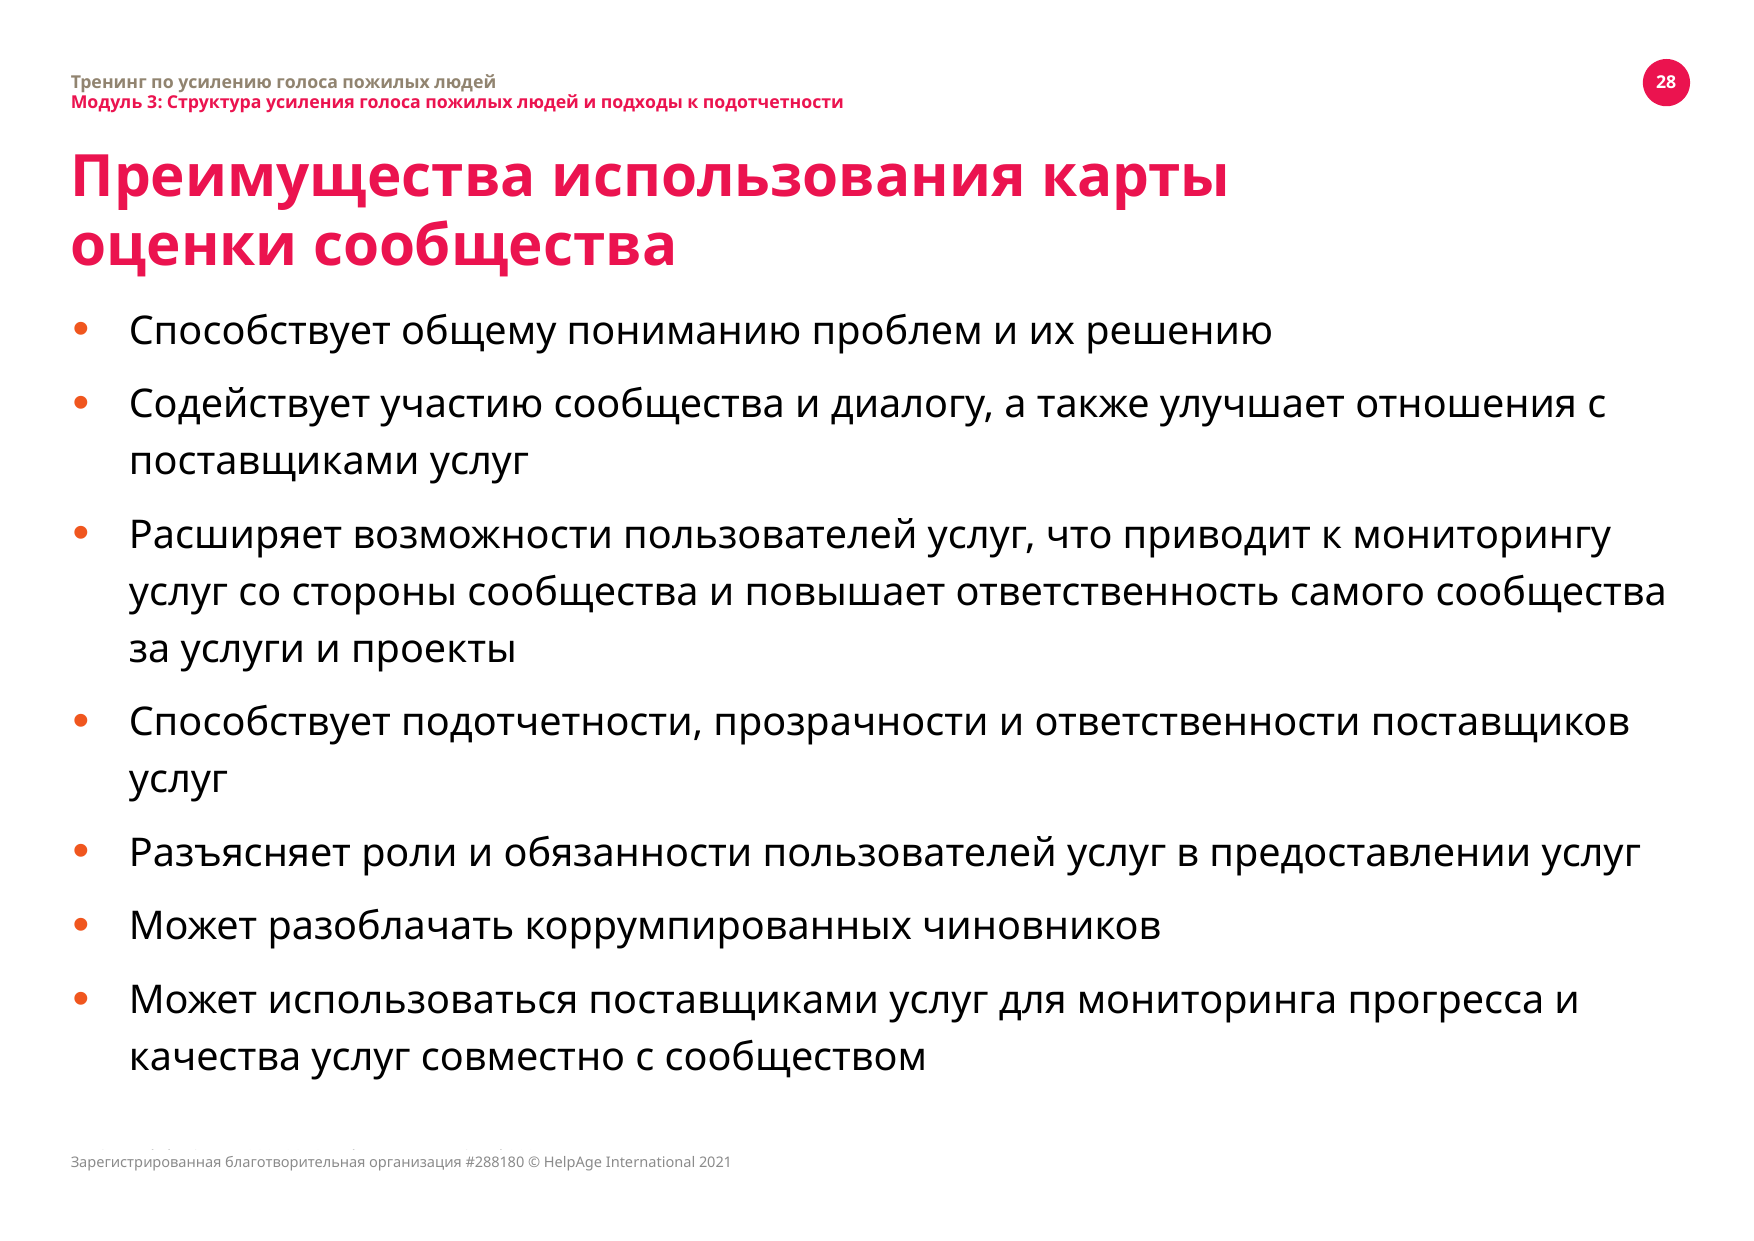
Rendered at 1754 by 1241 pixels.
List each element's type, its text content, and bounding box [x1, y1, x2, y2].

text_box Зарегистрированная благотворительная организация #288180 © HelpAge International 2021 [70, 1149, 840, 1188]
footer Тренинг по усилению голоса пожилых людей Модуль 3: Структура усиления голоса пожилых людей и подходы к подотчетности [70, 70, 997, 138]
slide_number 28 [1642, 71, 1690, 105]
list Способствует общему пониманию проблем и их решению Содействует участию сообщества и диалогу, а также улучшает отношения с поставщиками услуг Расширяет возможности пользователей услуг, что приводит к мониторингу услуг со стороны сообщества и повышает ответственность самого сообщества за услуги и проекты Способствует подотчетности, прозрачности и ответственности поставщиков услуг Разъясняет роли и обязанности пользователей услуг в предоставлении услуг Может разоблачать коррумпированных чиновников Может использоваться поставщиками услуг для мониторинга прогресса и качества услуг совместно с сообществом [70, 295, 1690, 1083]
title Преимущества использования карты оценки сообщества [70, 139, 1458, 255]
